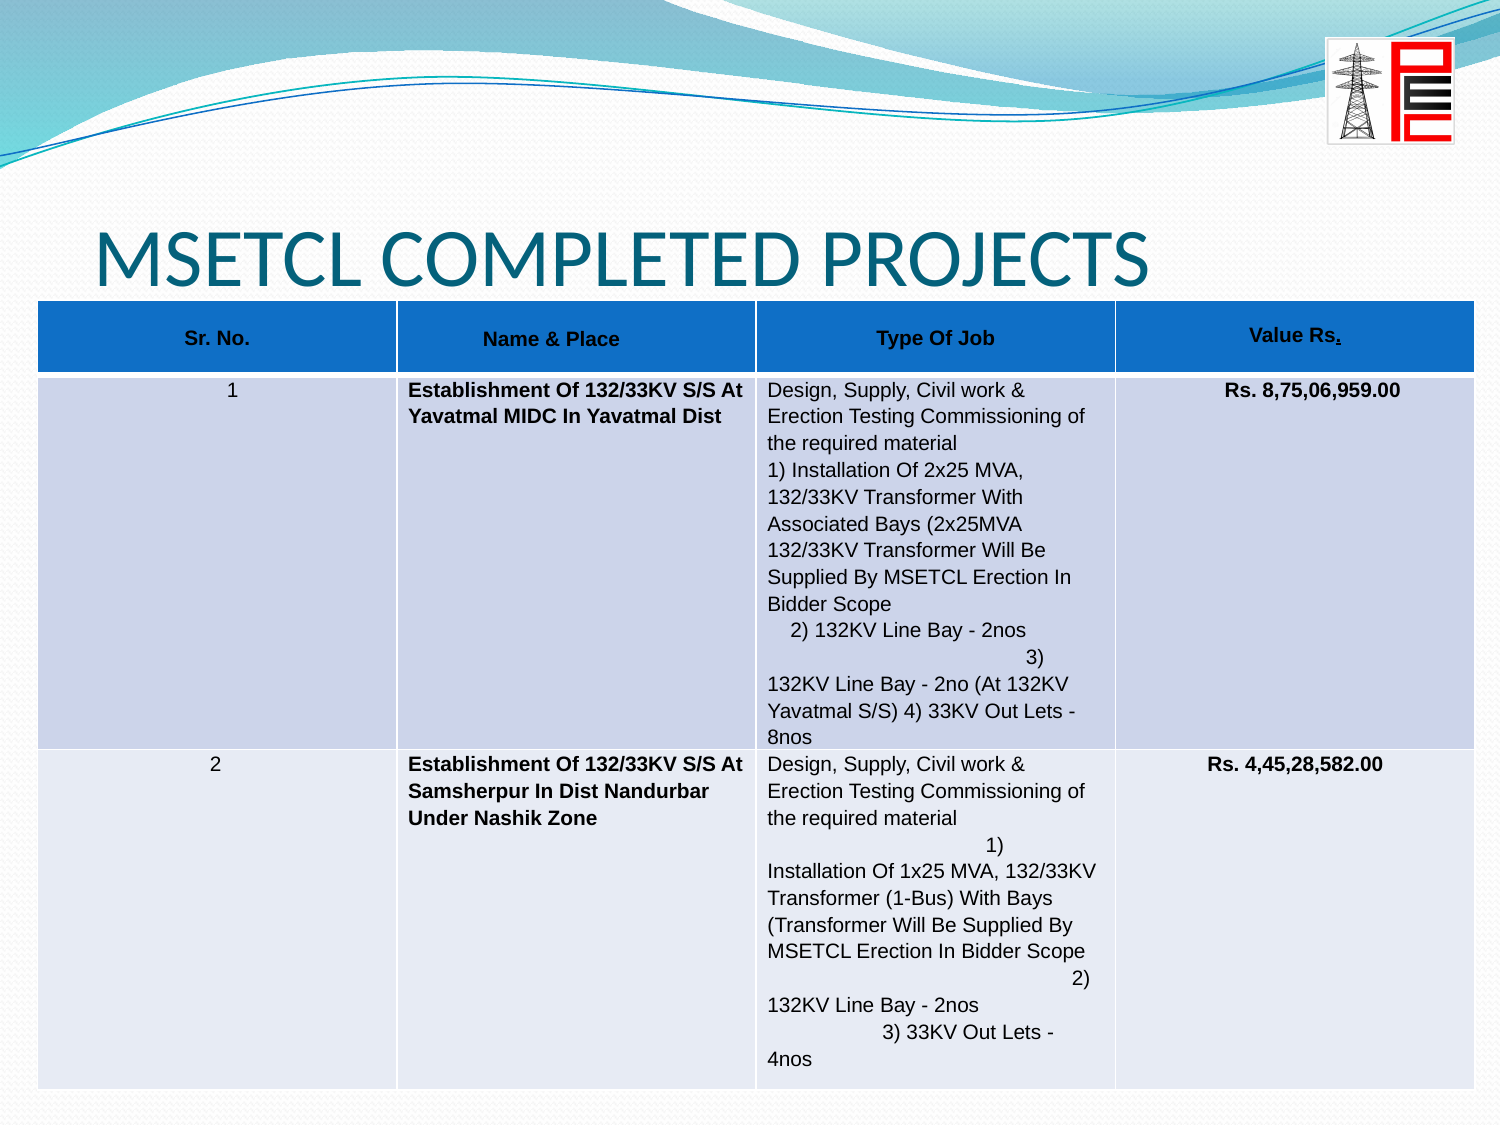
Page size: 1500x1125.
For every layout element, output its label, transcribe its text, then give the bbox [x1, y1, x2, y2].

table_cell Design, Supply, Civil work & Erection Testing Commissioning of the required material 1) Installation Of 1x25 MVA, 132/33KV Transformer (1-Bus) With Bays (Transformer Will Be Supplied By MSETCL Erection In Bidder Scope 2) 132KV Line Bay - 2nos 3) 33KV Out Lets - 4nos [757, 750, 1115, 1089]
table_cell Establishment Of 132/33KV S/S At Samsherpur In Dist Nandurbar Under Nashik Zone [398, 750, 755, 1089]
table_cell Design, Supply, Civil work & Erection Testing Commissioning of the required material 1) Installation Of 2x25 MVA, 132/33KV Transformer With Associated Bays (2x25MVA 132/33KV Transformer Will Be Supplied By MSETCL Erection In Bidder Scope 2) 132KV Line Bay - 2nos 3) 132KV Line Bay - 2no (At 132KV Yavatmal S/S) 4) 33KV Out Lets - 8nos [757, 378, 1115, 749]
table_cell 1 [38, 378, 396, 749]
table_header Sr. No. [38, 301, 396, 372]
table_header Type Of Job [757, 303, 1115, 372]
table_cell Rs. 4,45,28,582.00 [1116, 750, 1474, 1089]
picture [1324, 37, 1456, 146]
table_cell Rs. 8,75,06,959.00 [1116, 378, 1474, 749]
table_header Value Rs. [1116, 301, 1474, 372]
table_cell 2 [38, 750, 396, 1089]
table_header Name & Place [398, 303, 755, 372]
table_cell Establishment Of 132/33KV S/S At Yavatmal MIDC In Yavatmal Dist [398, 378, 755, 749]
title MSETCL COMPLETED PROJECTS [75, 115, 1425, 303]
